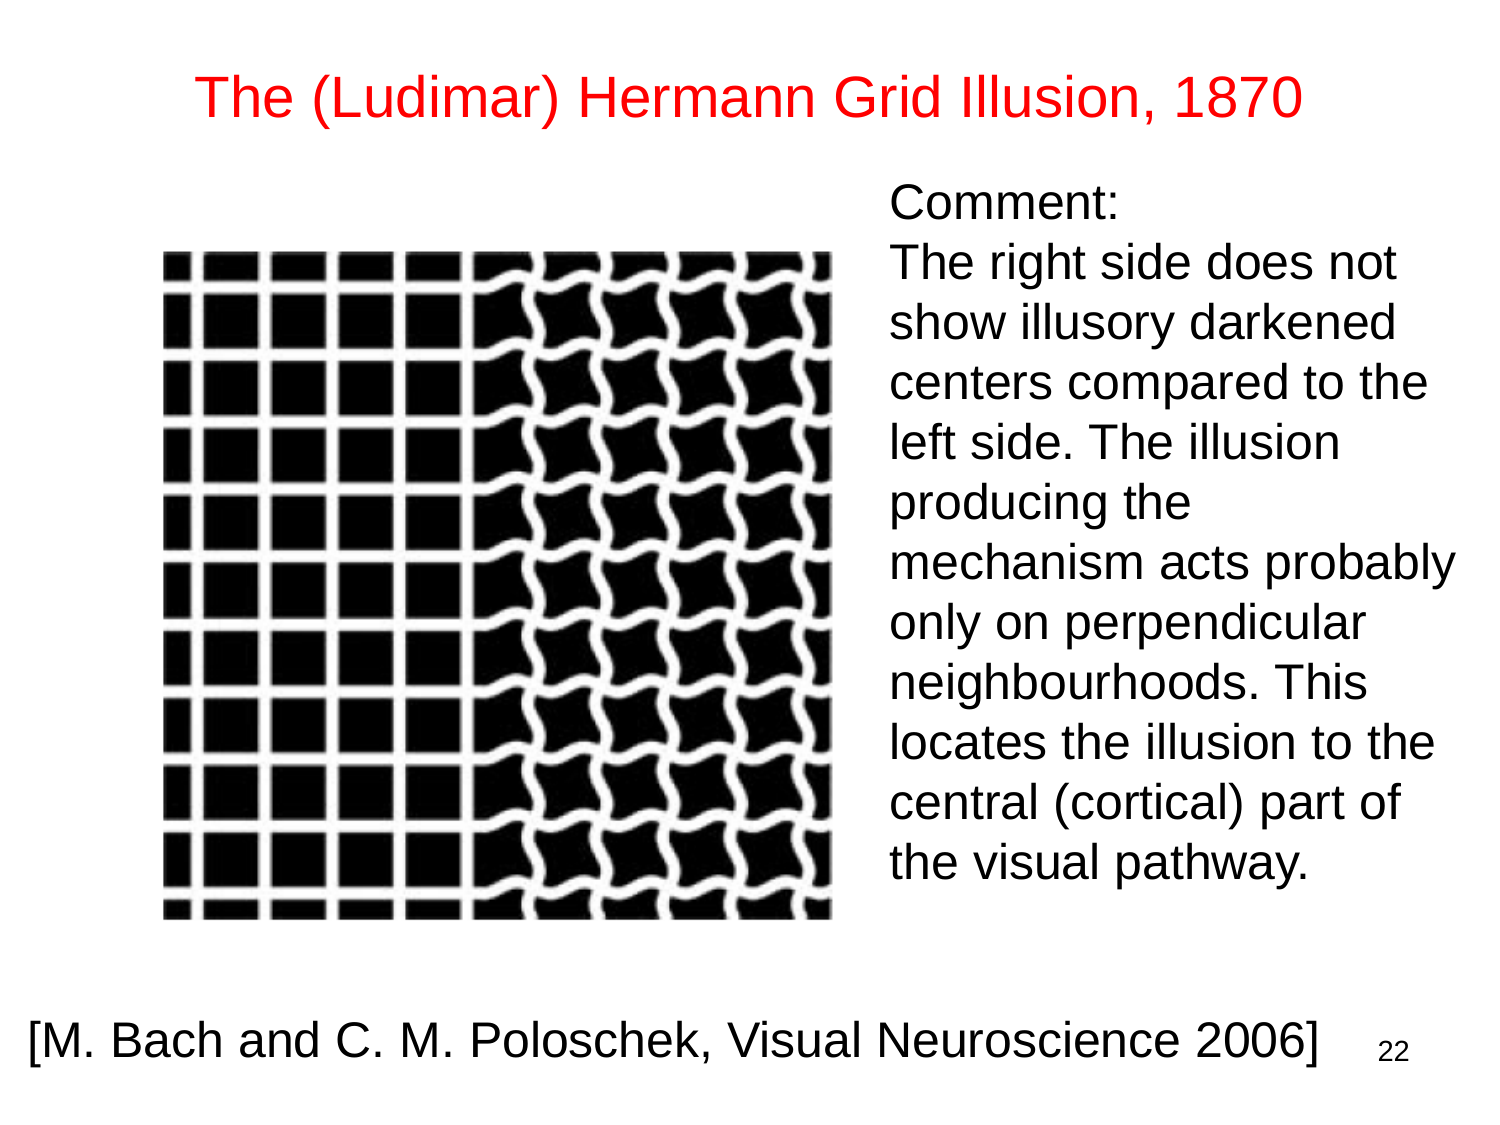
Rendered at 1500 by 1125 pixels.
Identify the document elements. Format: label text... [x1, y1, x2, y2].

text_box Comment: The right side does not show illusory darkened centers compared to the left side. The illusion producing the mechanism acts probably only on perpendicular neighbourhoods. This locates the illusion to the central (cortical) part of the visual pathway. [874, 162, 1475, 898]
picture [124, 220, 862, 950]
slide_number 22 [1074, 1024, 1425, 1103]
text_box The (Ludimar) Hermann Grid Illusion, 1870 [0, 0, 1500, 188]
text_box [M. Bach and C. M. Poloschek, Visual Neuroscience 2006] [12, 999, 1338, 1075]
